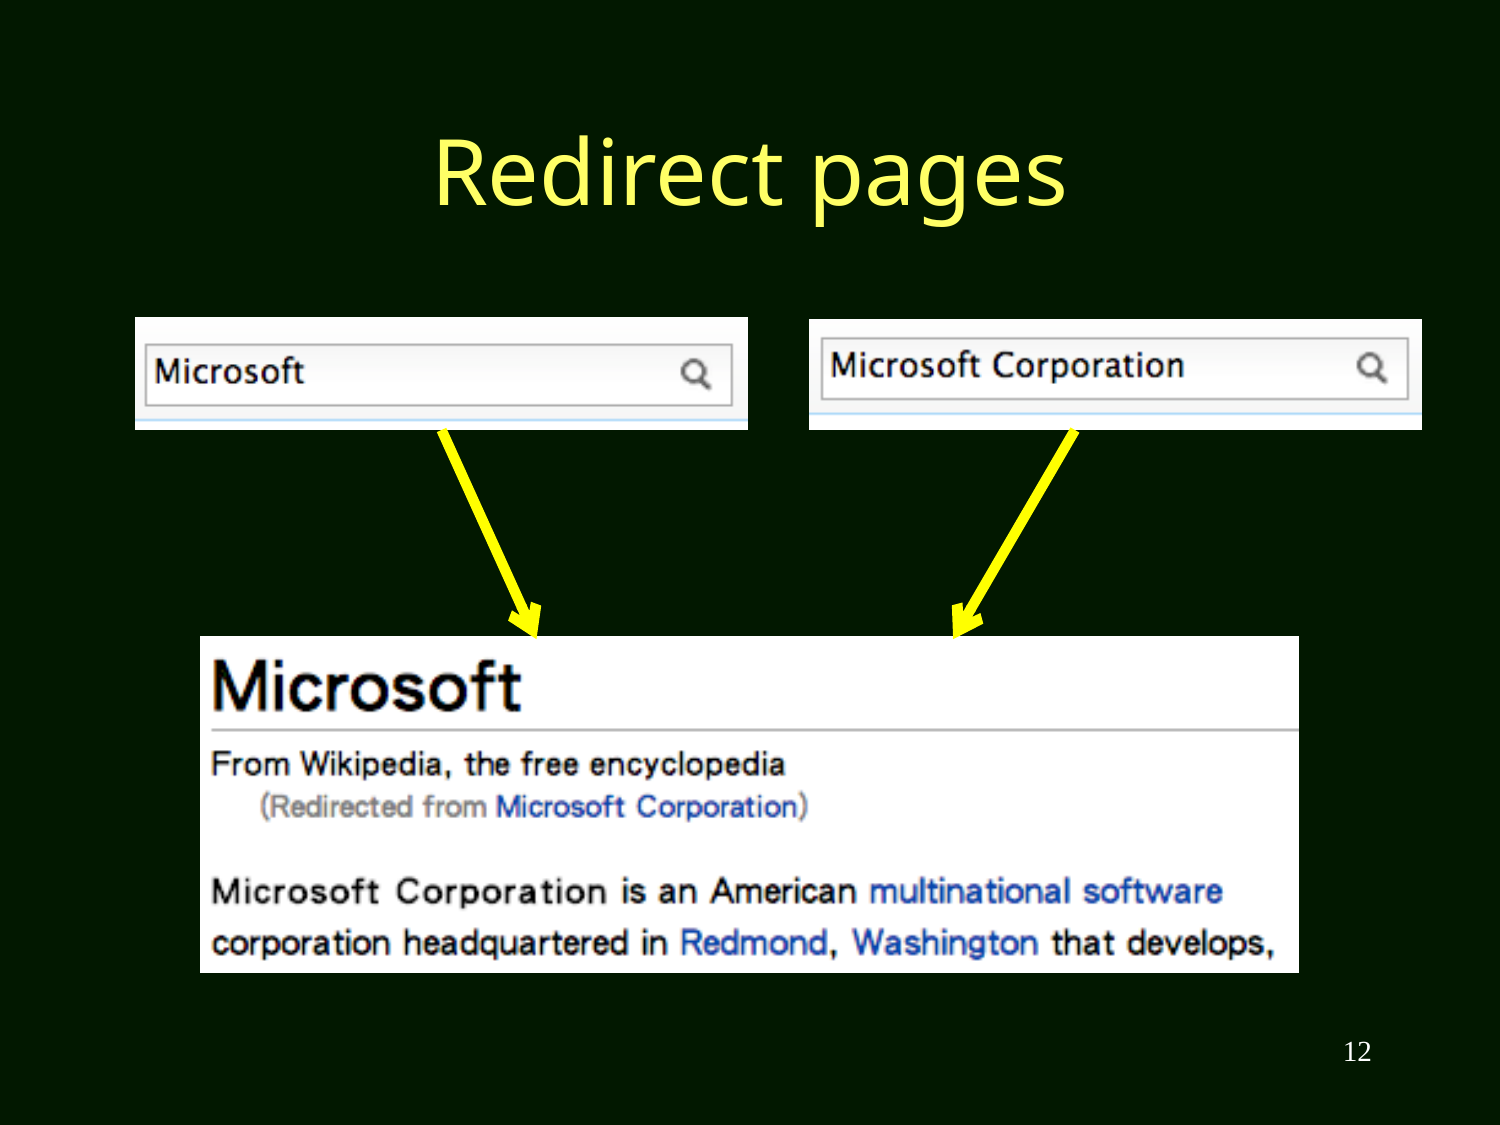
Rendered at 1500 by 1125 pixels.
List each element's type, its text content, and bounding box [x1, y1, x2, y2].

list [200, 508, 1299, 1101]
title Redirect pages [112, 99, 1388, 238]
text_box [441, 429, 537, 640]
slide_number 12 [1303, 1024, 1388, 1101]
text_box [952, 429, 1076, 640]
picture [808, 319, 1422, 431]
picture [135, 317, 749, 431]
